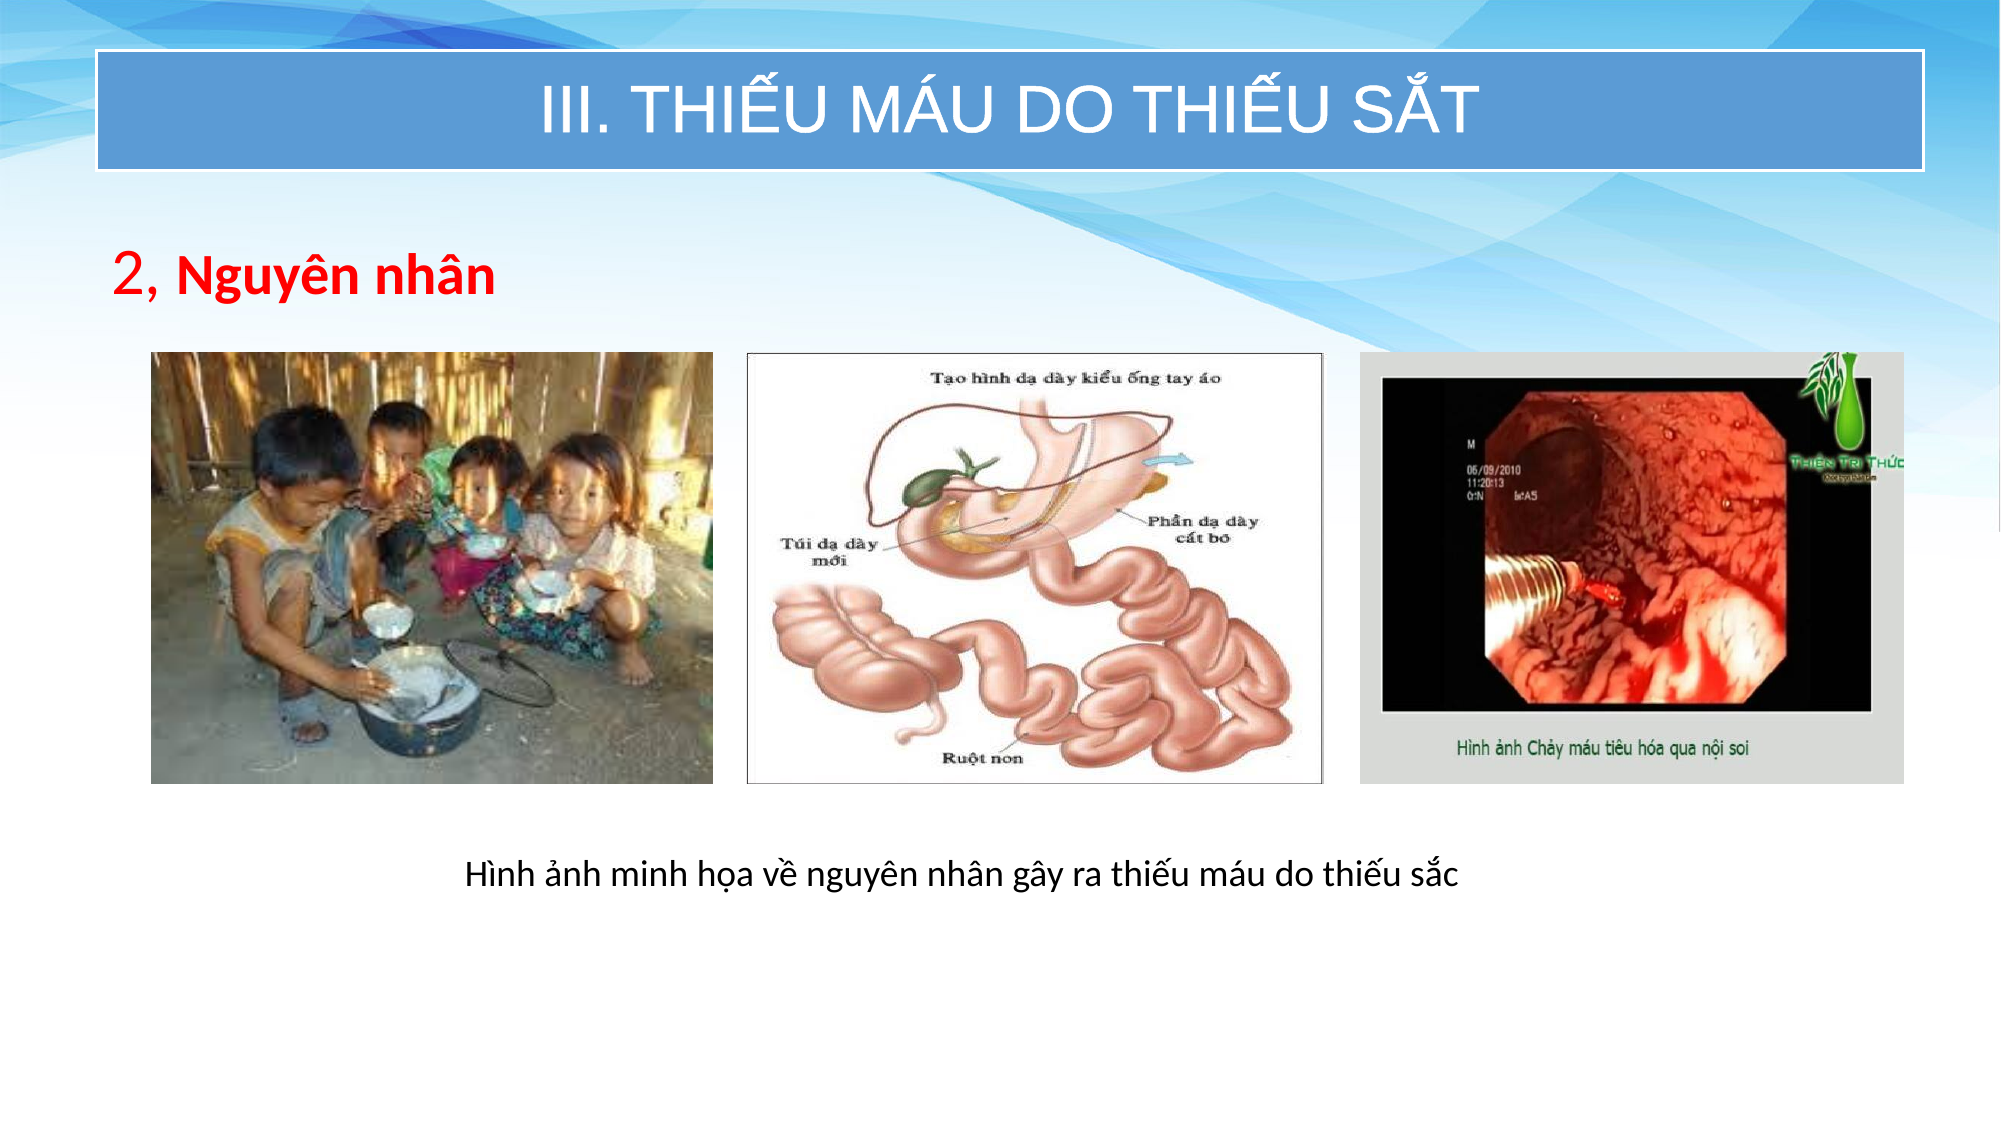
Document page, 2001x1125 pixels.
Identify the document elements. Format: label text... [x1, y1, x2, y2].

picture [0, 0, 2001, 1125]
text_box 2, Nguyên nhân [96, 220, 604, 316]
text_box Hình ảnh minh họa về nguyên nhân gây ra thiếu máu do thiếu sắc [449, 841, 1612, 946]
text_box III. THIẾU MÁU DO THIẾU SẮT [95, 49, 1925, 172]
